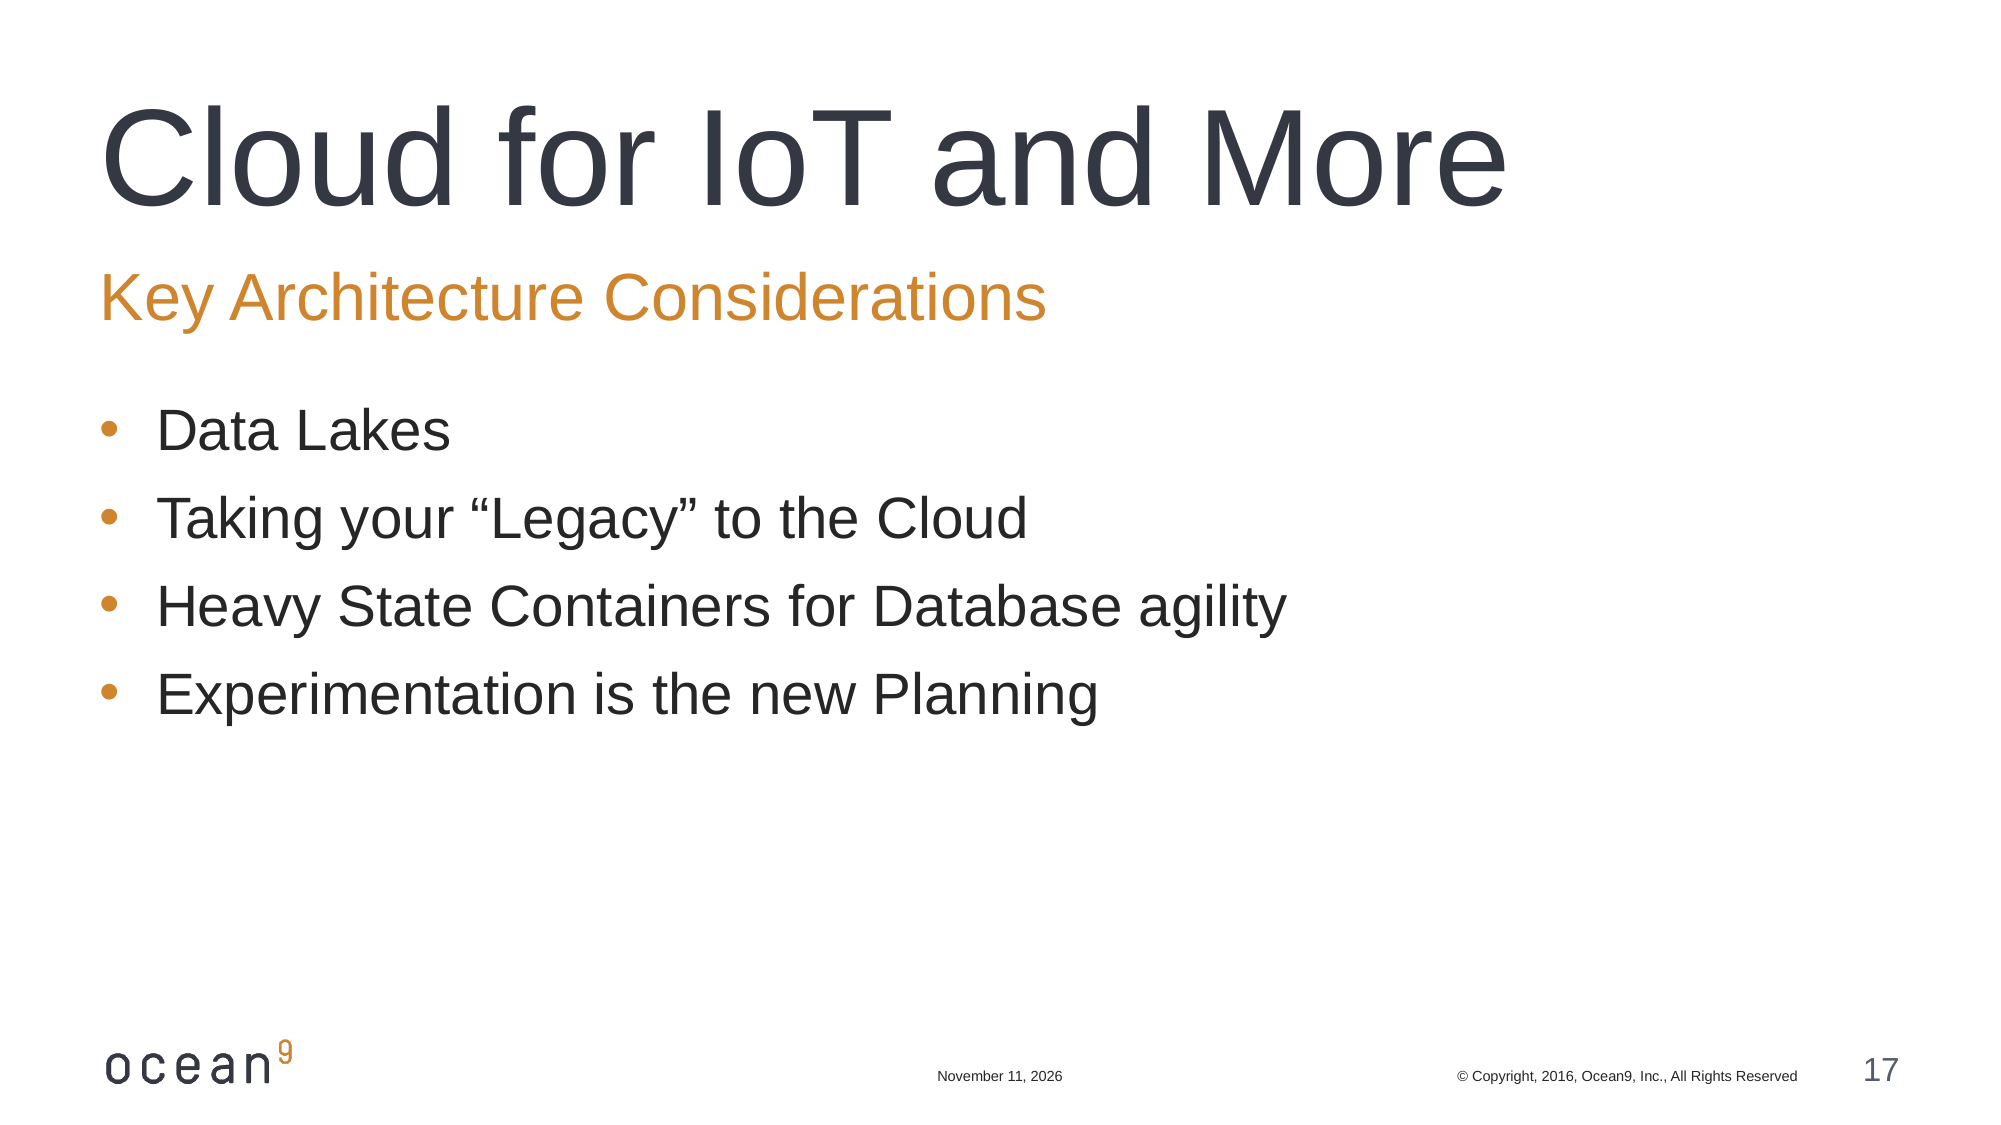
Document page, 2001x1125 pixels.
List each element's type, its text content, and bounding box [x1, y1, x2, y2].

list Data Lakes Taking your “Legacy” to the Cloud Heavy State Containers for Database agility Experimentation is the new Planning [99, 399, 1900, 1000]
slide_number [918, 1050, 1082, 1085]
title Cloud for IoT and More [99, 99, 1900, 262]
picture [99, 1037, 297, 1093]
slide_number 17 [1812, 1050, 1900, 1089]
footer © Copyright, 2016, Ocean9, Inc., All Rights Reserved [1137, 1050, 1798, 1085]
list Key Architecture Considerations [99, 262, 1900, 350]
